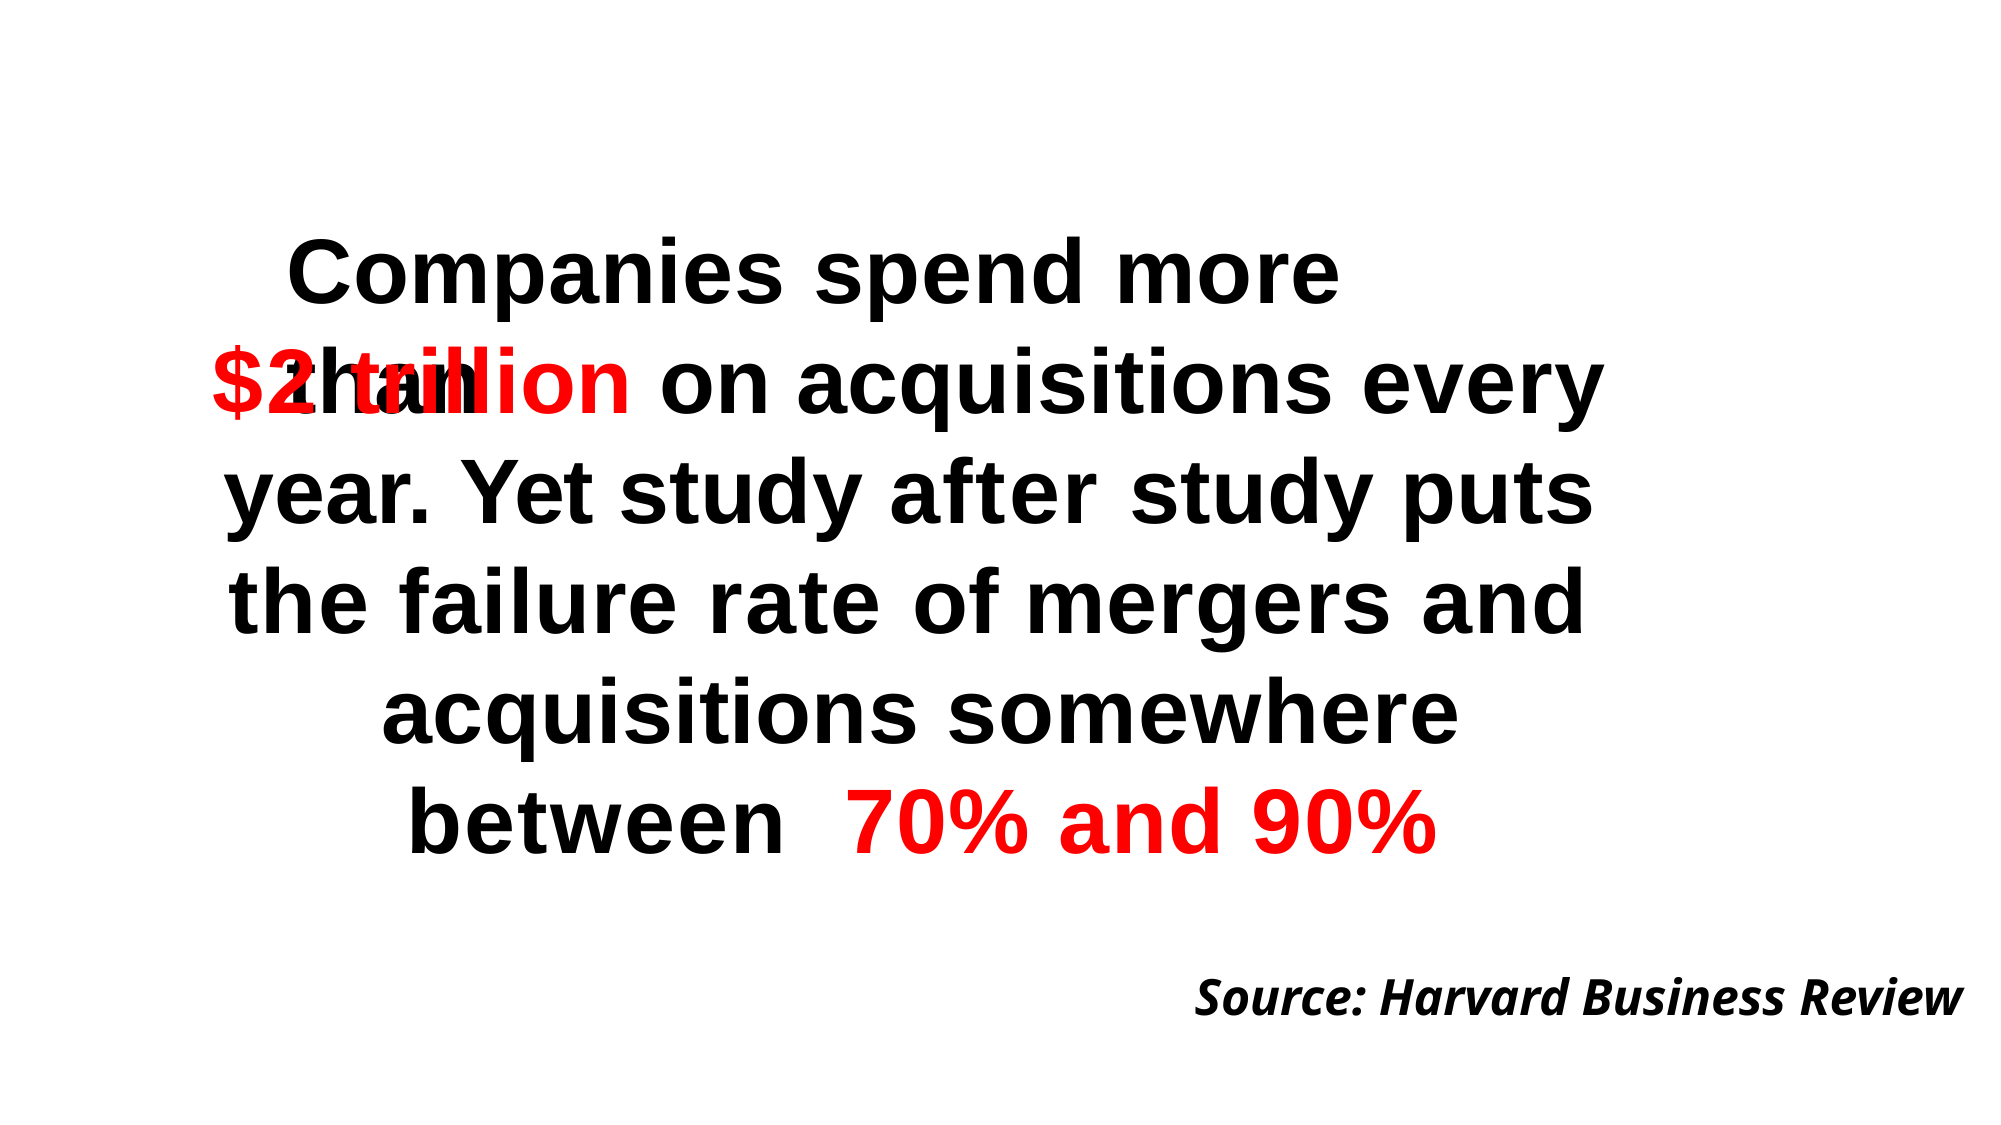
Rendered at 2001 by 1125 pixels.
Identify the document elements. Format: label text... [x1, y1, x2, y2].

text_box Source: Harvard Business Review [1192, 963, 1979, 1026]
title Companies spend more than [284, 209, 1560, 319]
text_box $2 trillion on acquisitions every year. Yet study after study puts the failure rate of mergers and acquisitions somewhere between 70% and 90% [177, 319, 1666, 872]
